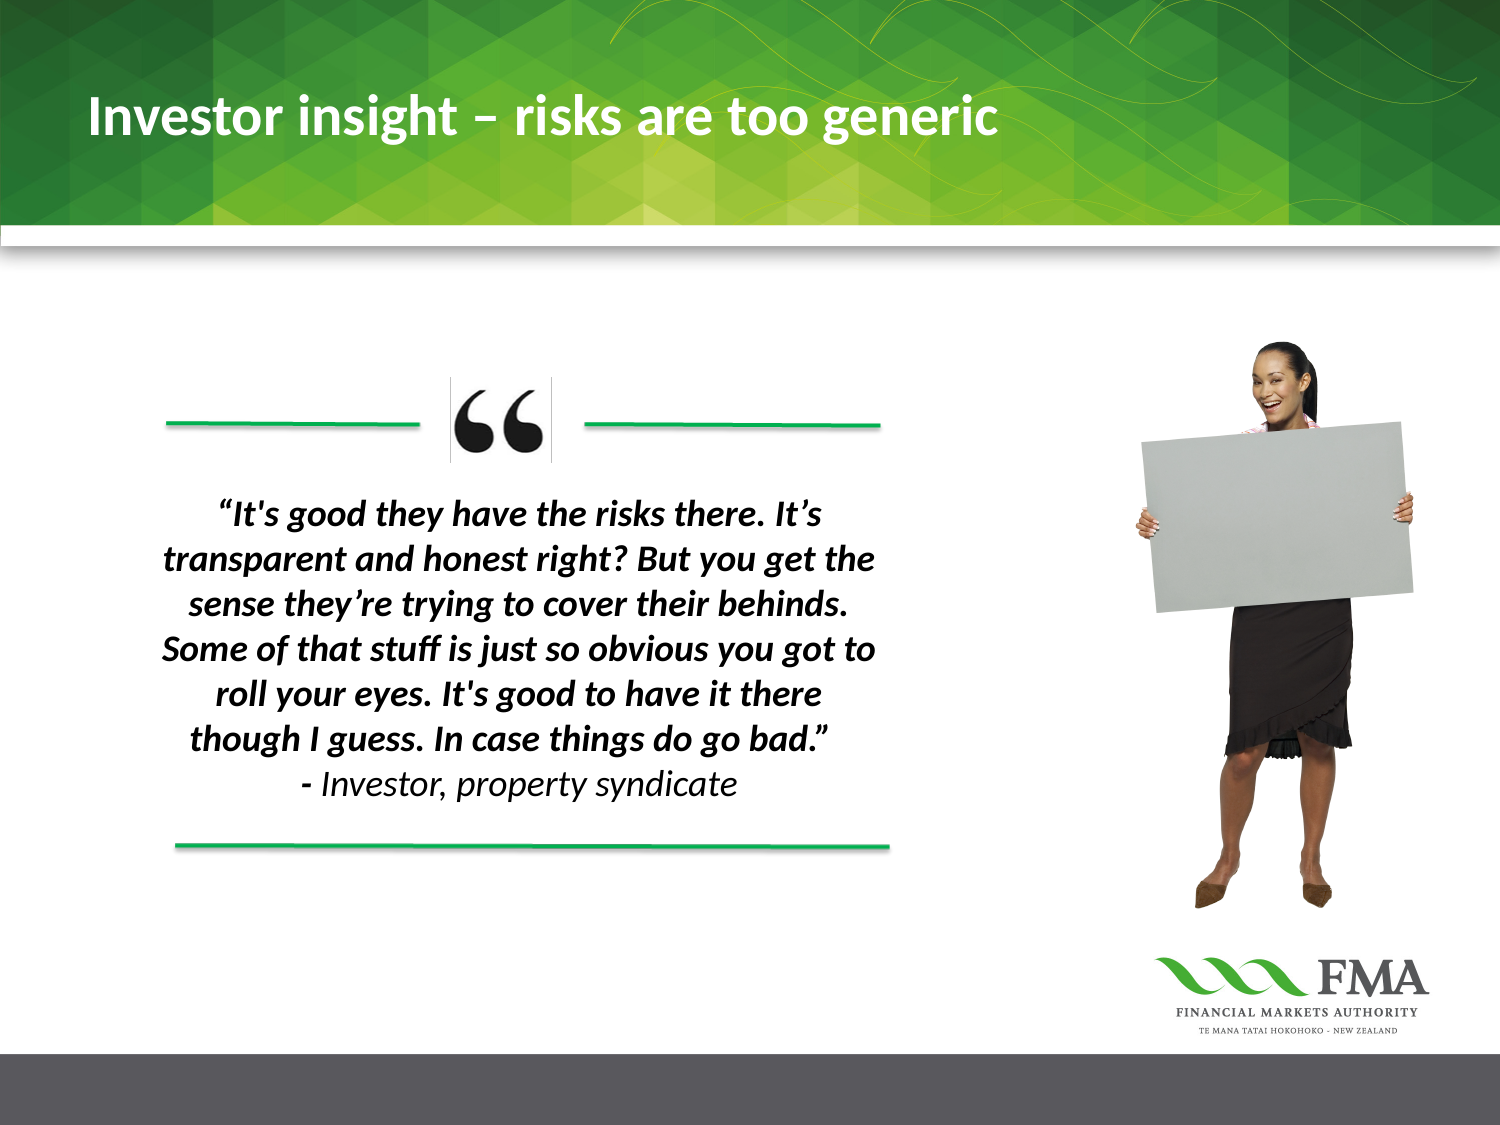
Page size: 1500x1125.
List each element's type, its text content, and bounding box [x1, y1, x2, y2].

picture [0, 0, 1500, 1125]
text_box “It's good they have the risks there. It’s transparent and honest right? But you get the sense they’re trying to cover their behinds. Some of that stuff is just so obvious you got to roll your eyes. It's good to have it there though I guess. In case things do go bad.” - Investor, property syndicate [142, 481, 897, 811]
title Investor insight – risks are too generic [87, 0, 1438, 225]
